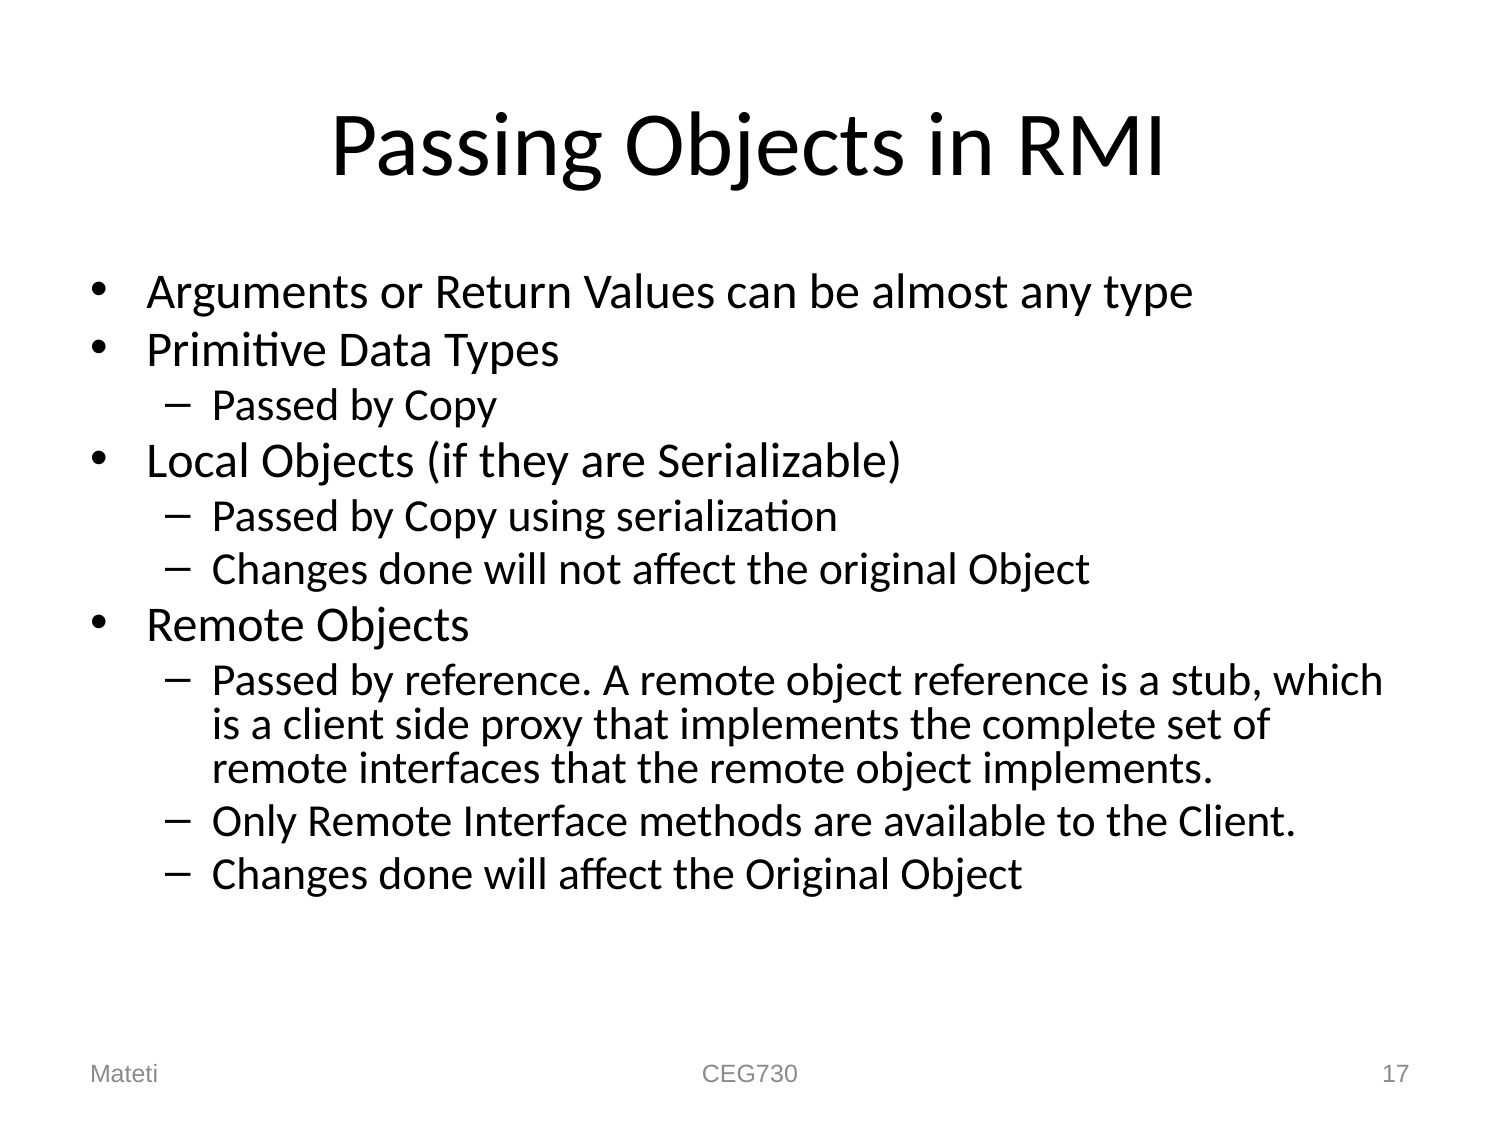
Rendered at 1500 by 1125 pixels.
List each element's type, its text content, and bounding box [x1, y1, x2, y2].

slide_number 17 [1074, 1042, 1425, 1103]
list Arguments or Return Values can be almost any type Primitive Data Types Passed by Copy Local Objects (if they are Serializable) Passed by Copy using serialization Changes done will not affect the original Object Remote Objects Passed by reference. A remote object reference is a stub, which is a client side proxy that implements the complete set of remote interfaces that the remote object implements. Only Remote Interface methods are available to the Client. Changes done will affect the Original Object [75, 262, 1425, 1005]
title Passing Objects in RMI [75, 45, 1425, 233]
footer CEG730 [512, 1042, 988, 1103]
slide_number Mateti [75, 1042, 425, 1103]
